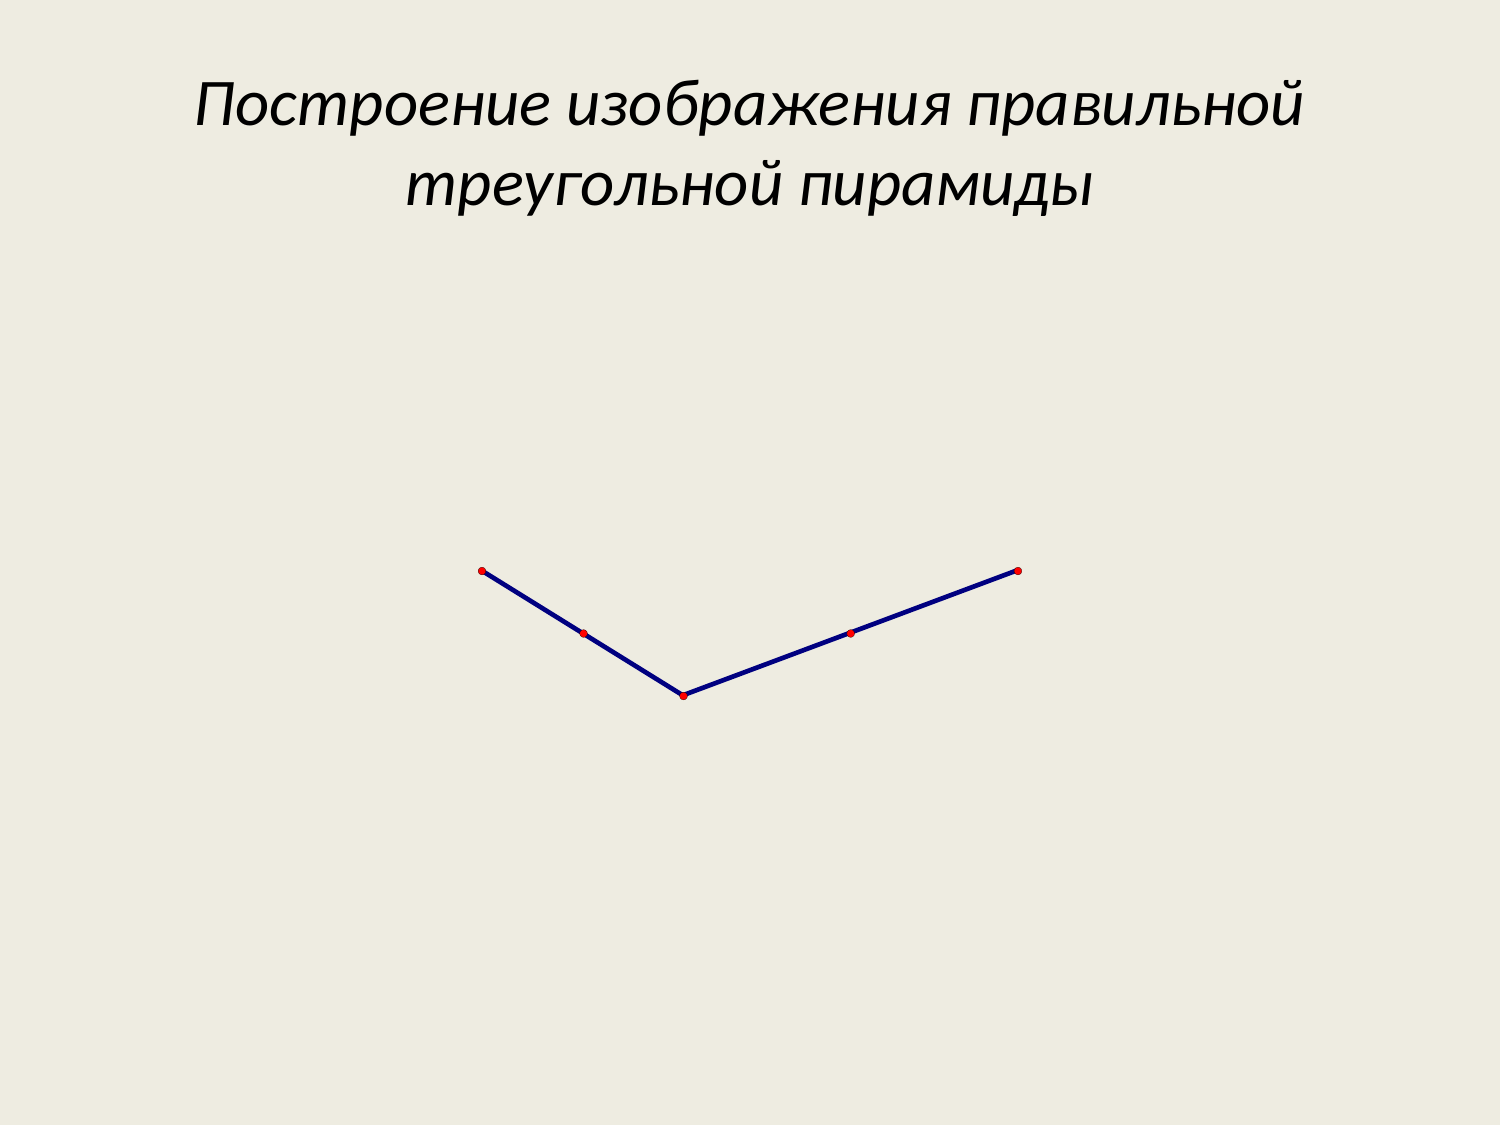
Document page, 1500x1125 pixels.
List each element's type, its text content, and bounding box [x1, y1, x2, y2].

title Построение изображения правильной треугольной пирамиды [74, 44, 1426, 233]
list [460, 549, 1040, 718]
